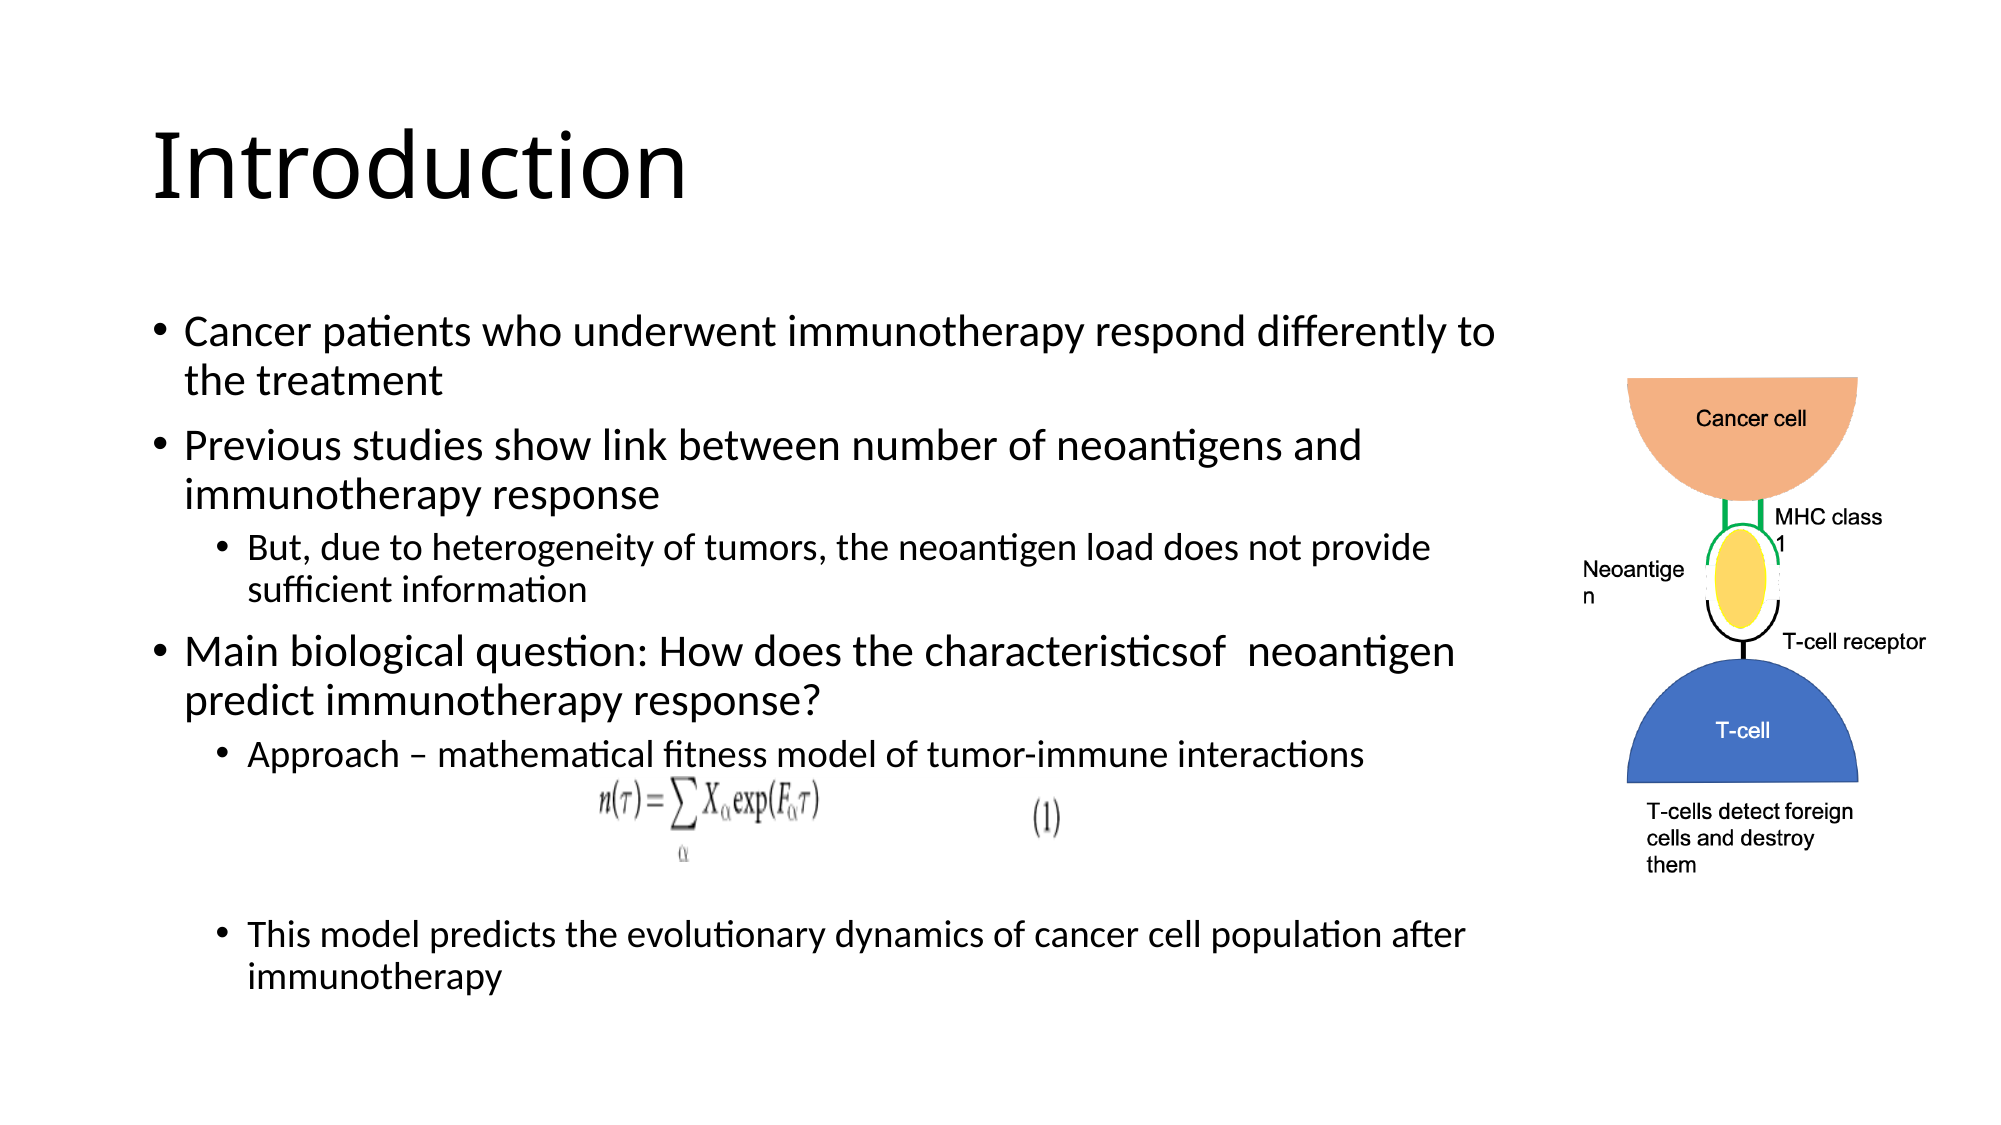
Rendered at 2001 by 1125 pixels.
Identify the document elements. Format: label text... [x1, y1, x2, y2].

picture [1568, 376, 1972, 891]
list Cancer patients who underwent immunotherapy respond differently to the treatment Previous studies show link between number of neoantigens and immunotherapy response But, due to heterogeneity of tumors, the neoantigen load does not provide sufficient information Main biological question: How does the characteristicsof neoantigen predict immunotherapy response? Approach – mathematical fitness model of tumor-immune interactions This model predicts the evolutionary dynamics of cancer cell population after immunotherapy [137, 299, 1522, 1014]
title Introduction [137, 59, 1863, 278]
picture [599, 776, 1060, 862]
